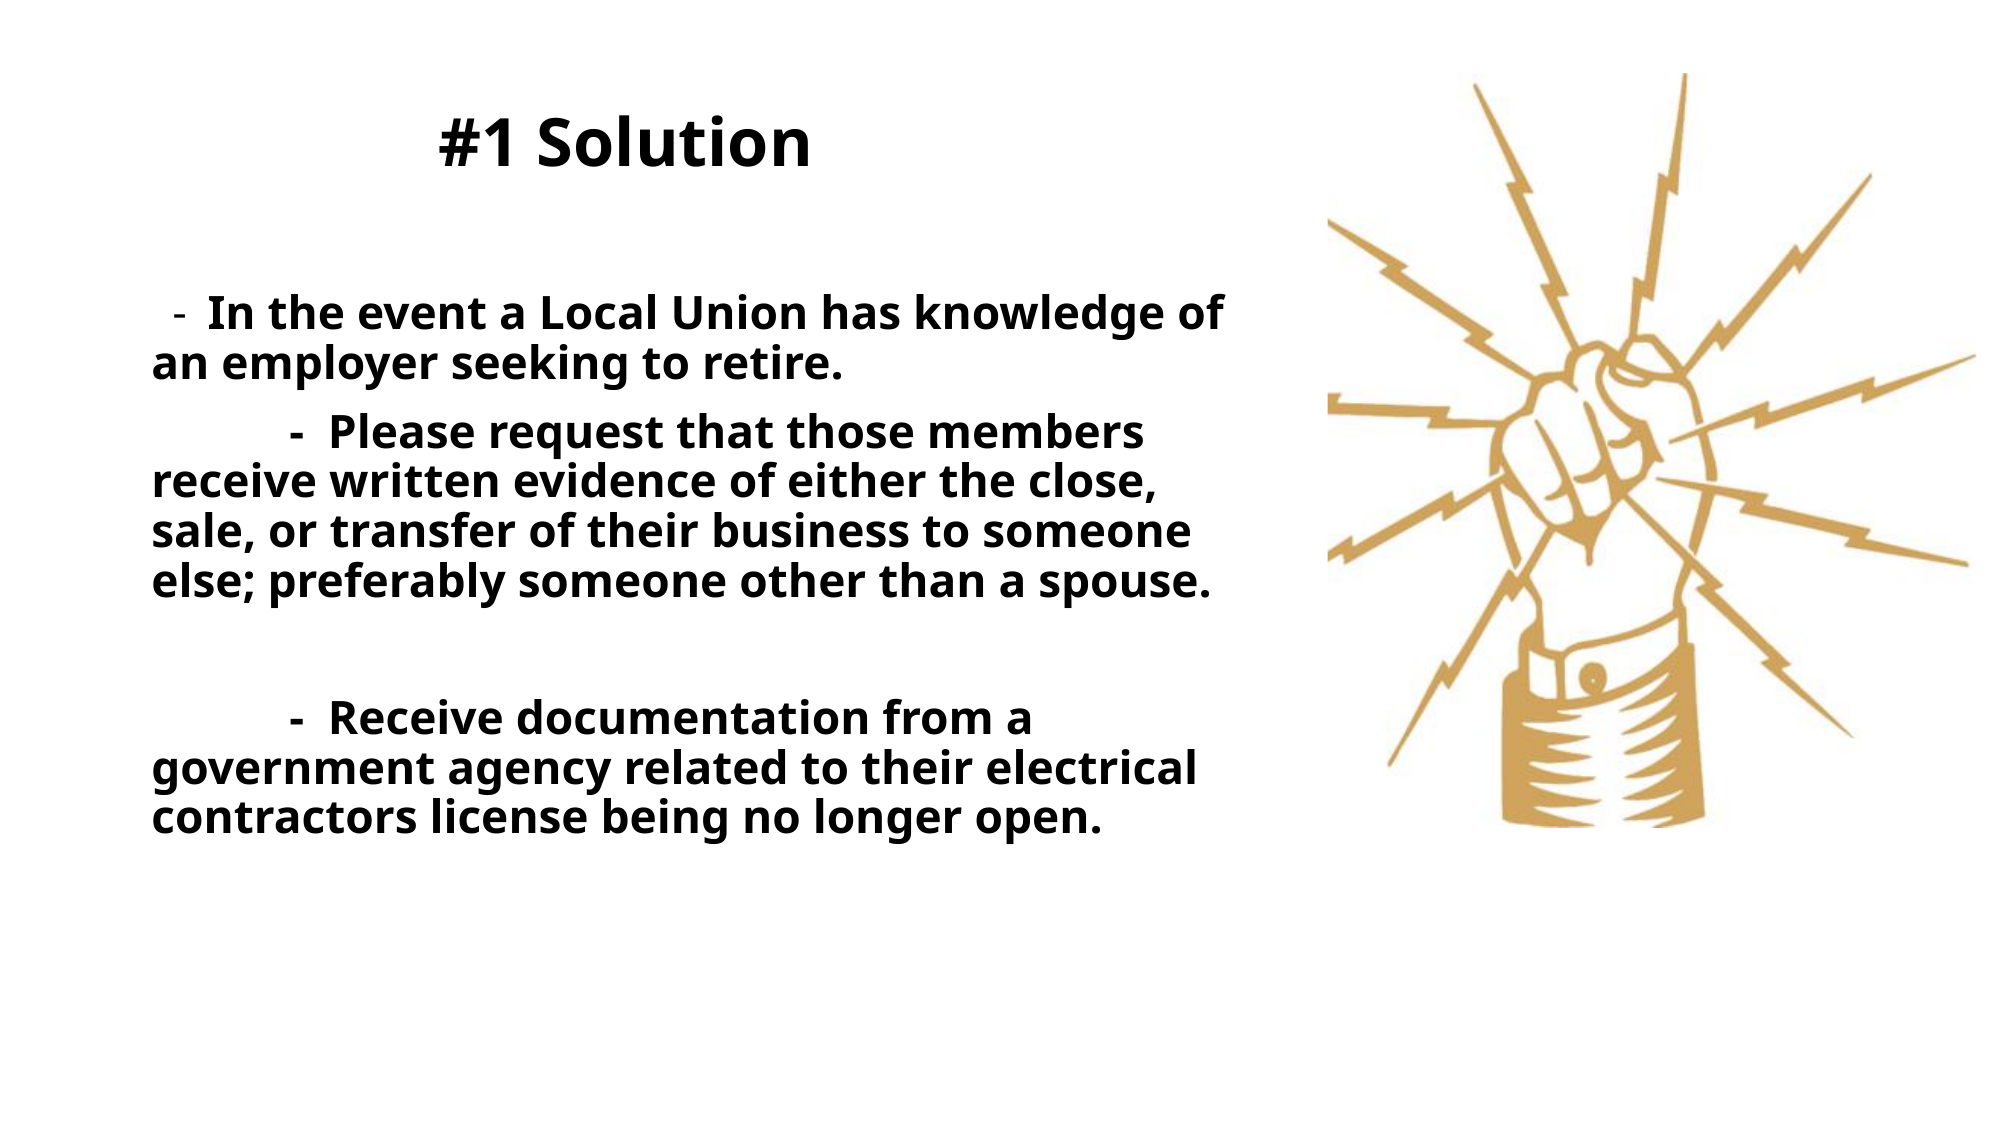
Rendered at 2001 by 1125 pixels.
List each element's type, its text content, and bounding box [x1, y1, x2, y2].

picture [1327, 73, 1977, 828]
title #1 Solution [68, 0, 1184, 188]
list - In the event a Local Union has knowledge of an employer seeking to retire. - Please request that those members receive written evidence of either the close, sale, or transfer of their business to someone else; preferably someone other than a spouse. - Receive documentation from a government agency related to their electrical contractors license being no longer open. [136, 208, 1251, 999]
